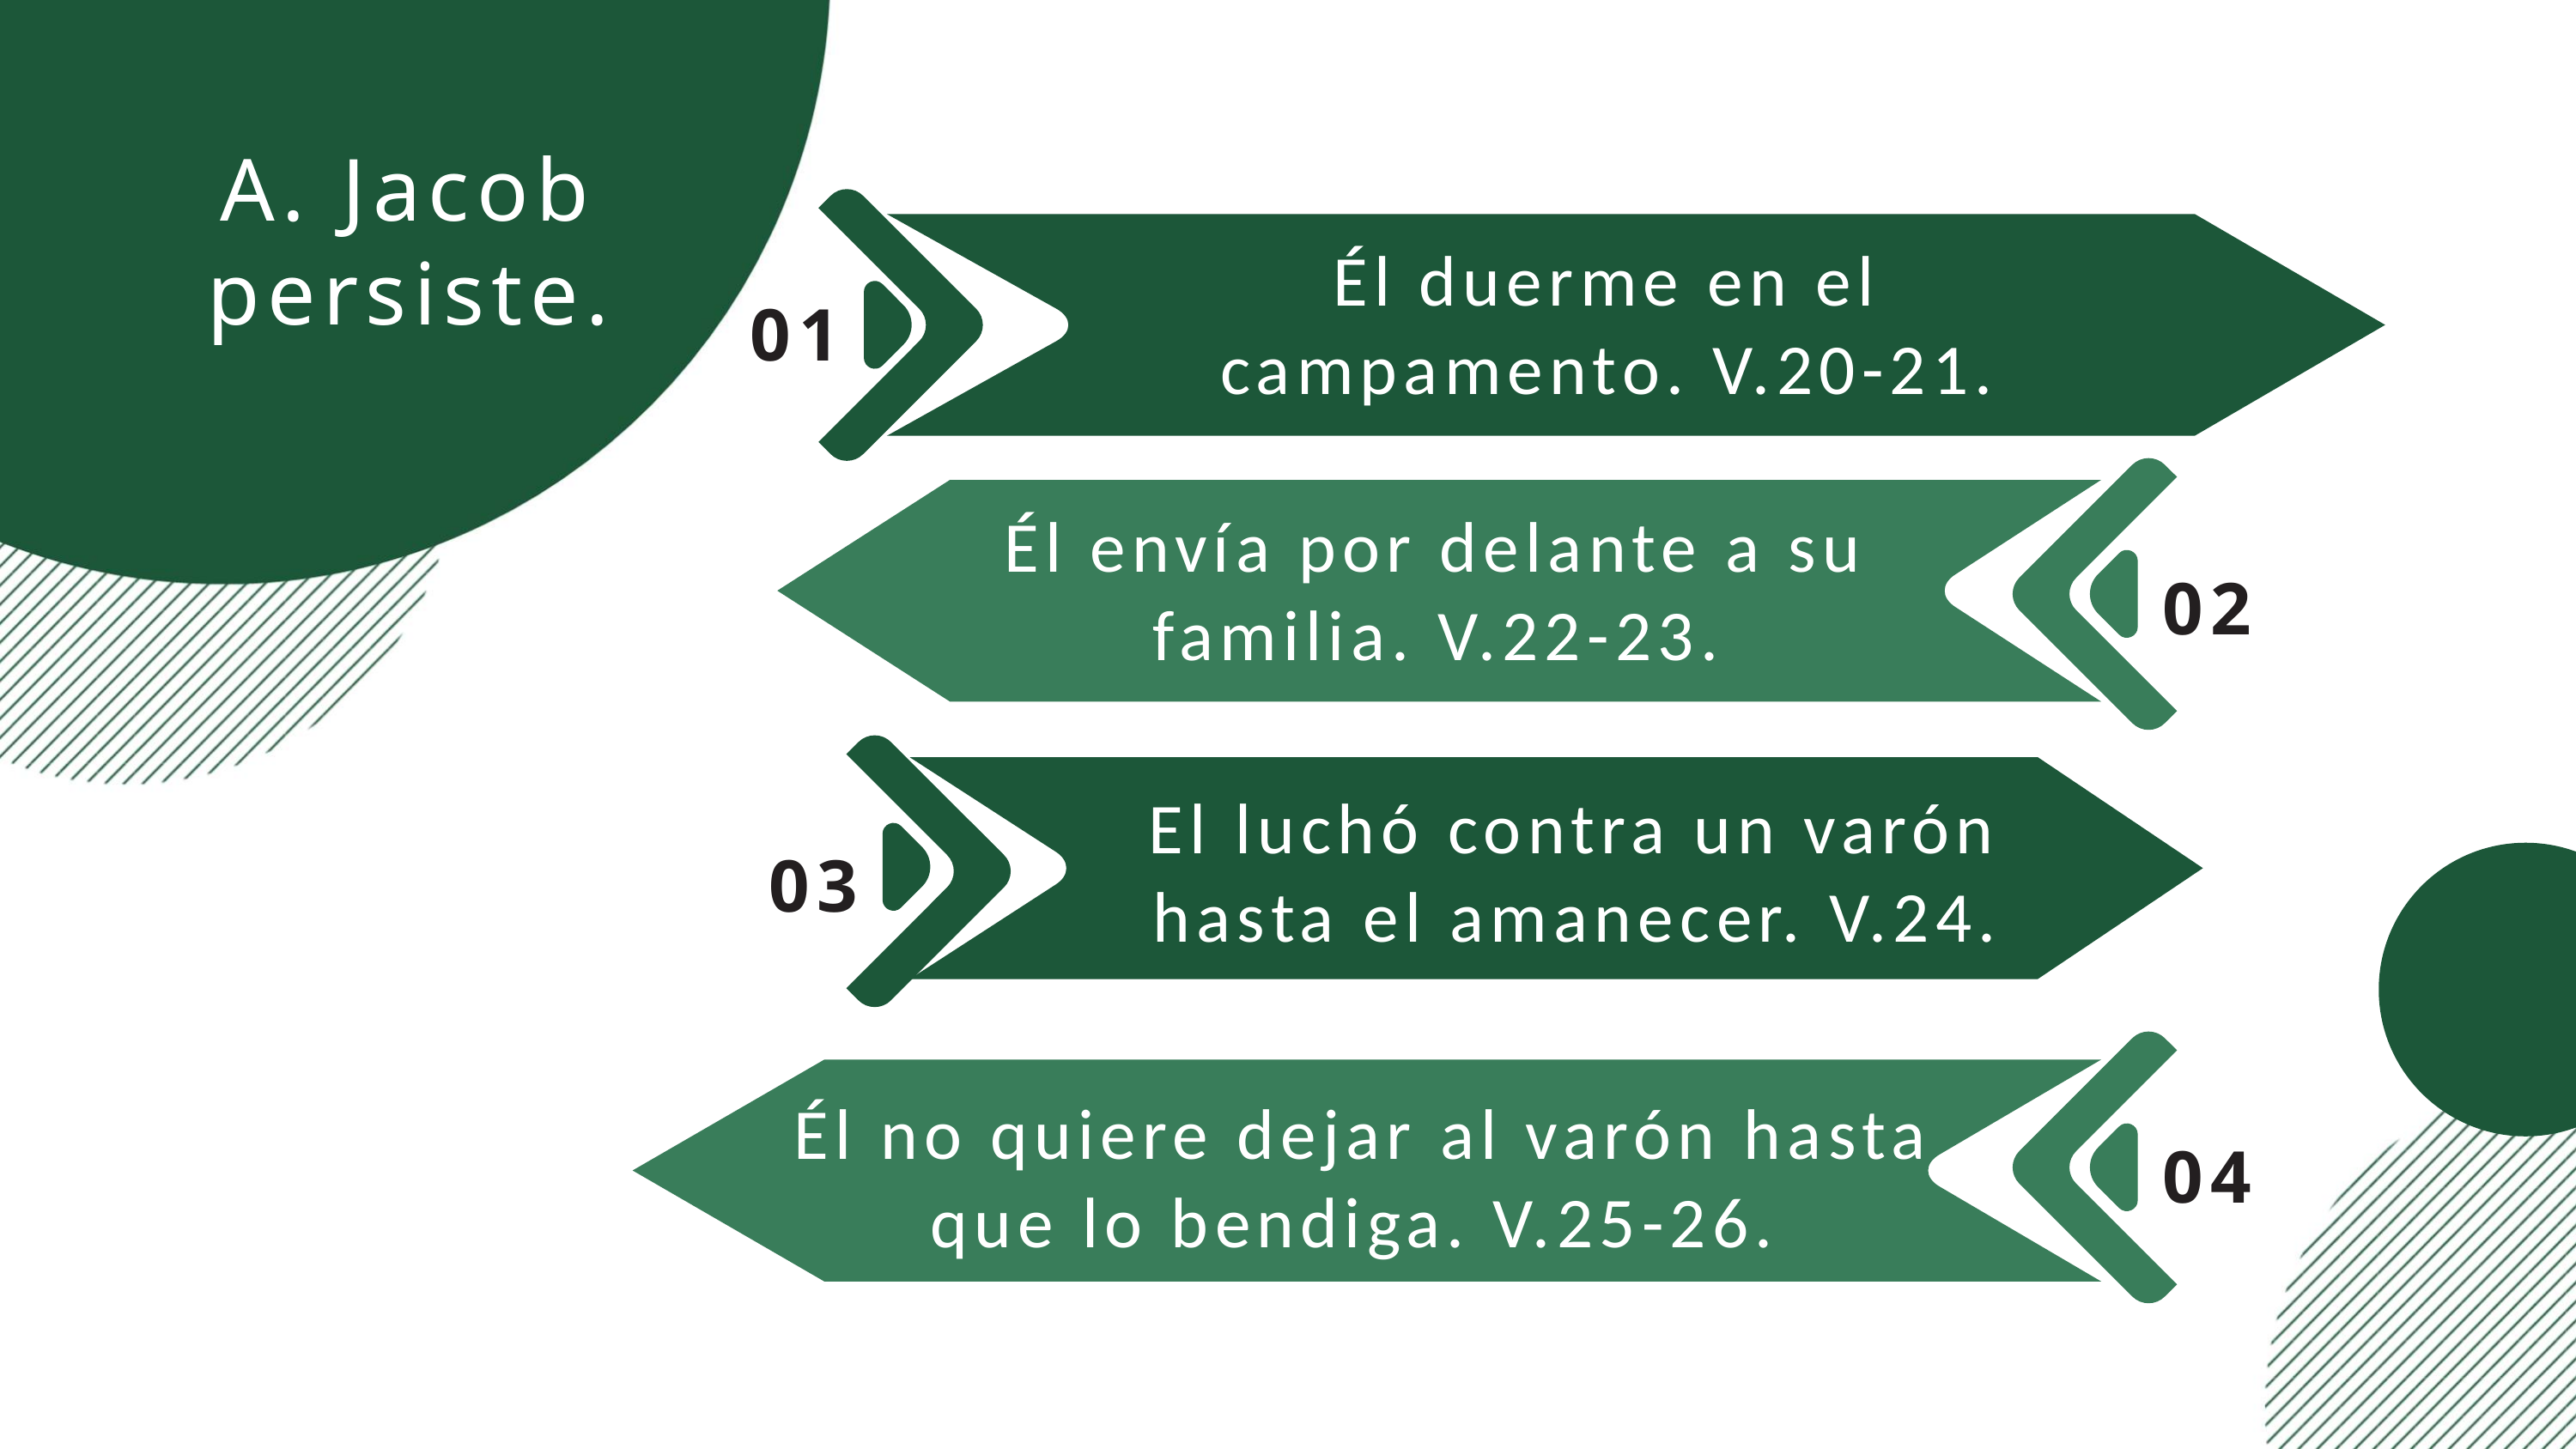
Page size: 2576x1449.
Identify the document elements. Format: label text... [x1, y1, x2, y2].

text_box 01 [726, 267, 812, 376]
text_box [776, 458, 2178, 728]
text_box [632, 1031, 2178, 1301]
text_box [2379, 842, 2576, 1137]
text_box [818, 189, 2379, 458]
text_box A. Jacob persiste. [144, 135, 672, 343]
text_box 04 [2184, 1108, 2276, 1217]
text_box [846, 735, 2197, 1005]
text_box 02 [2184, 541, 2276, 649]
text_box 03 [744, 818, 842, 927]
picture [0, 0, 2576, 1449]
